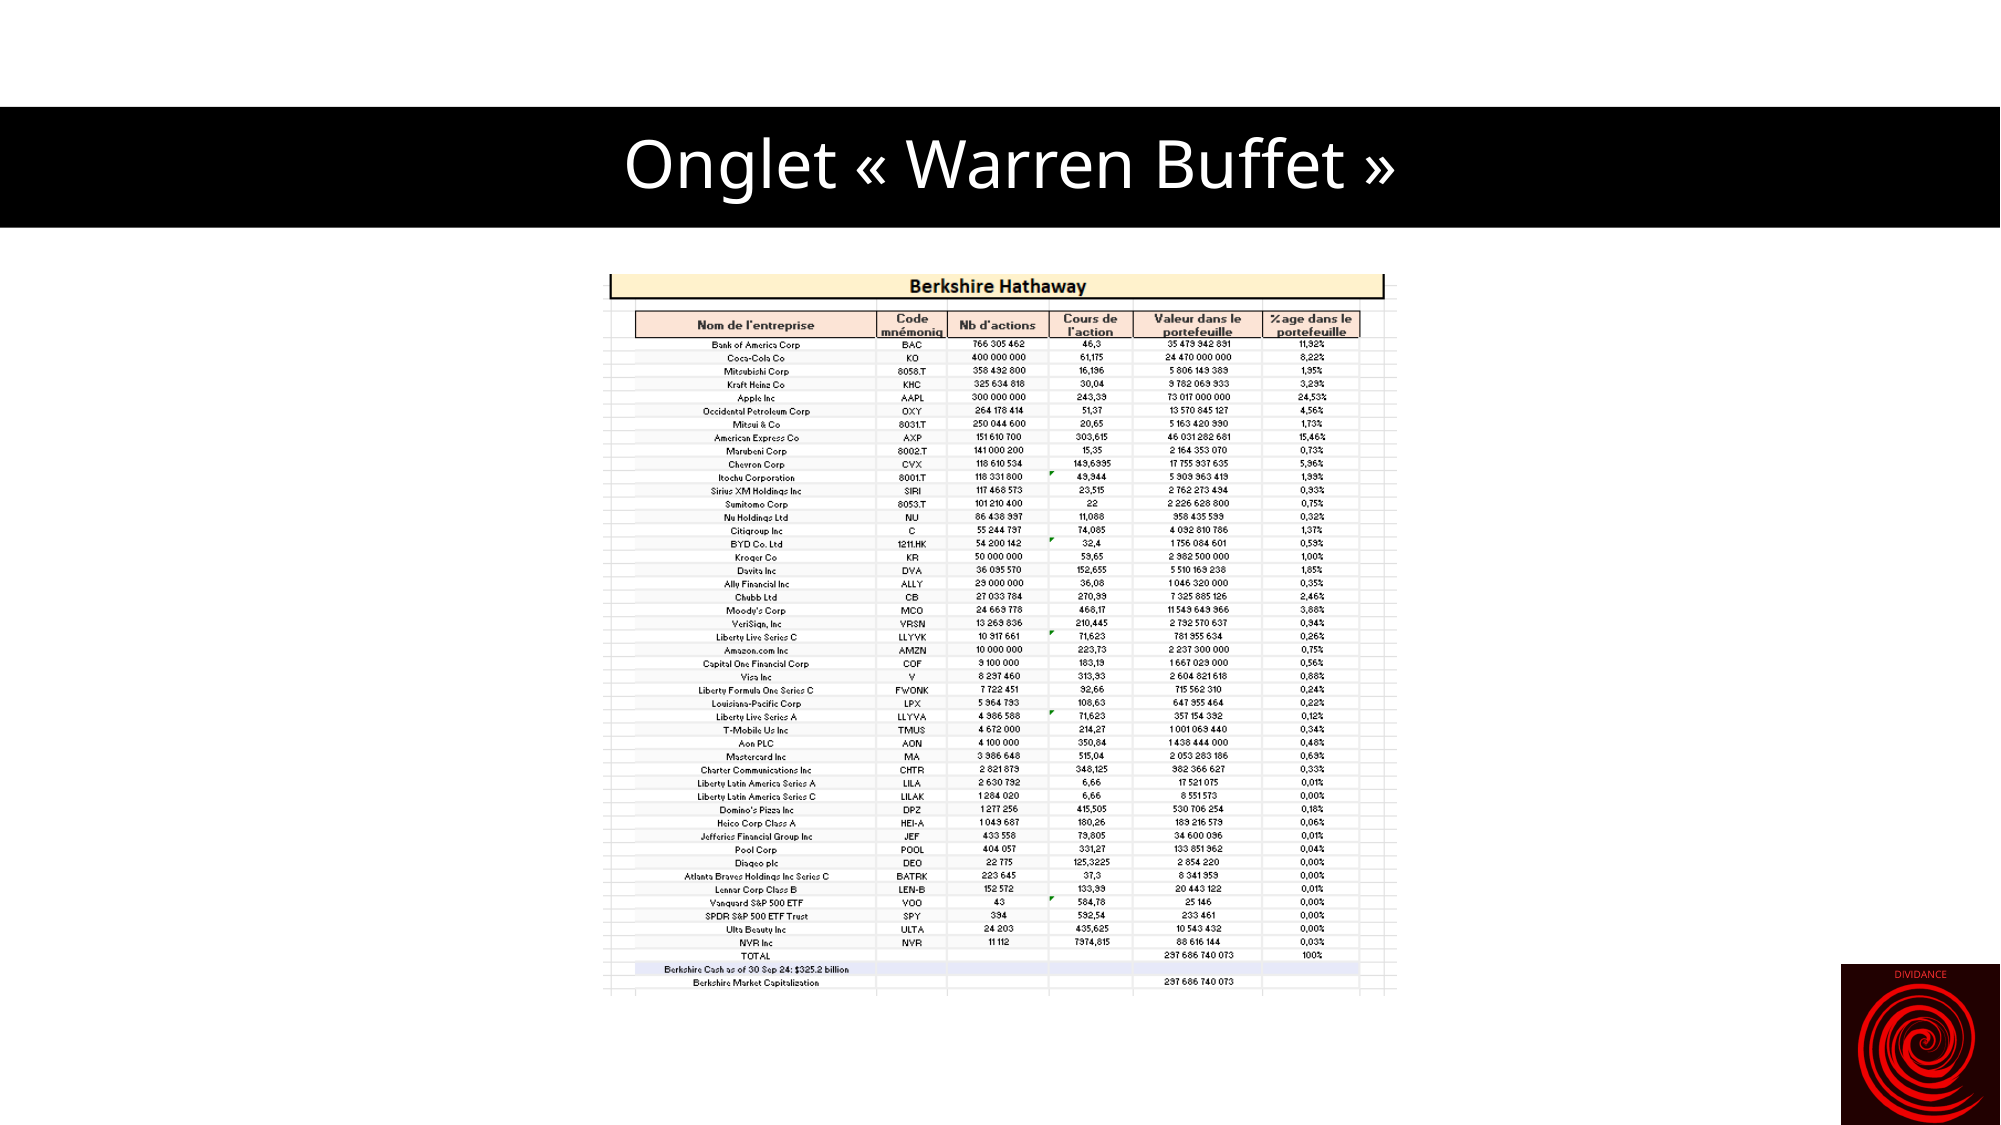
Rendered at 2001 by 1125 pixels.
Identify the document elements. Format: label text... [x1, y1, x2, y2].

picture [1840, 964, 2000, 1125]
title Onglet « Warren Buffet » [91, 105, 1931, 228]
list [602, 274, 1398, 997]
text_box [0, 105, 2000, 229]
